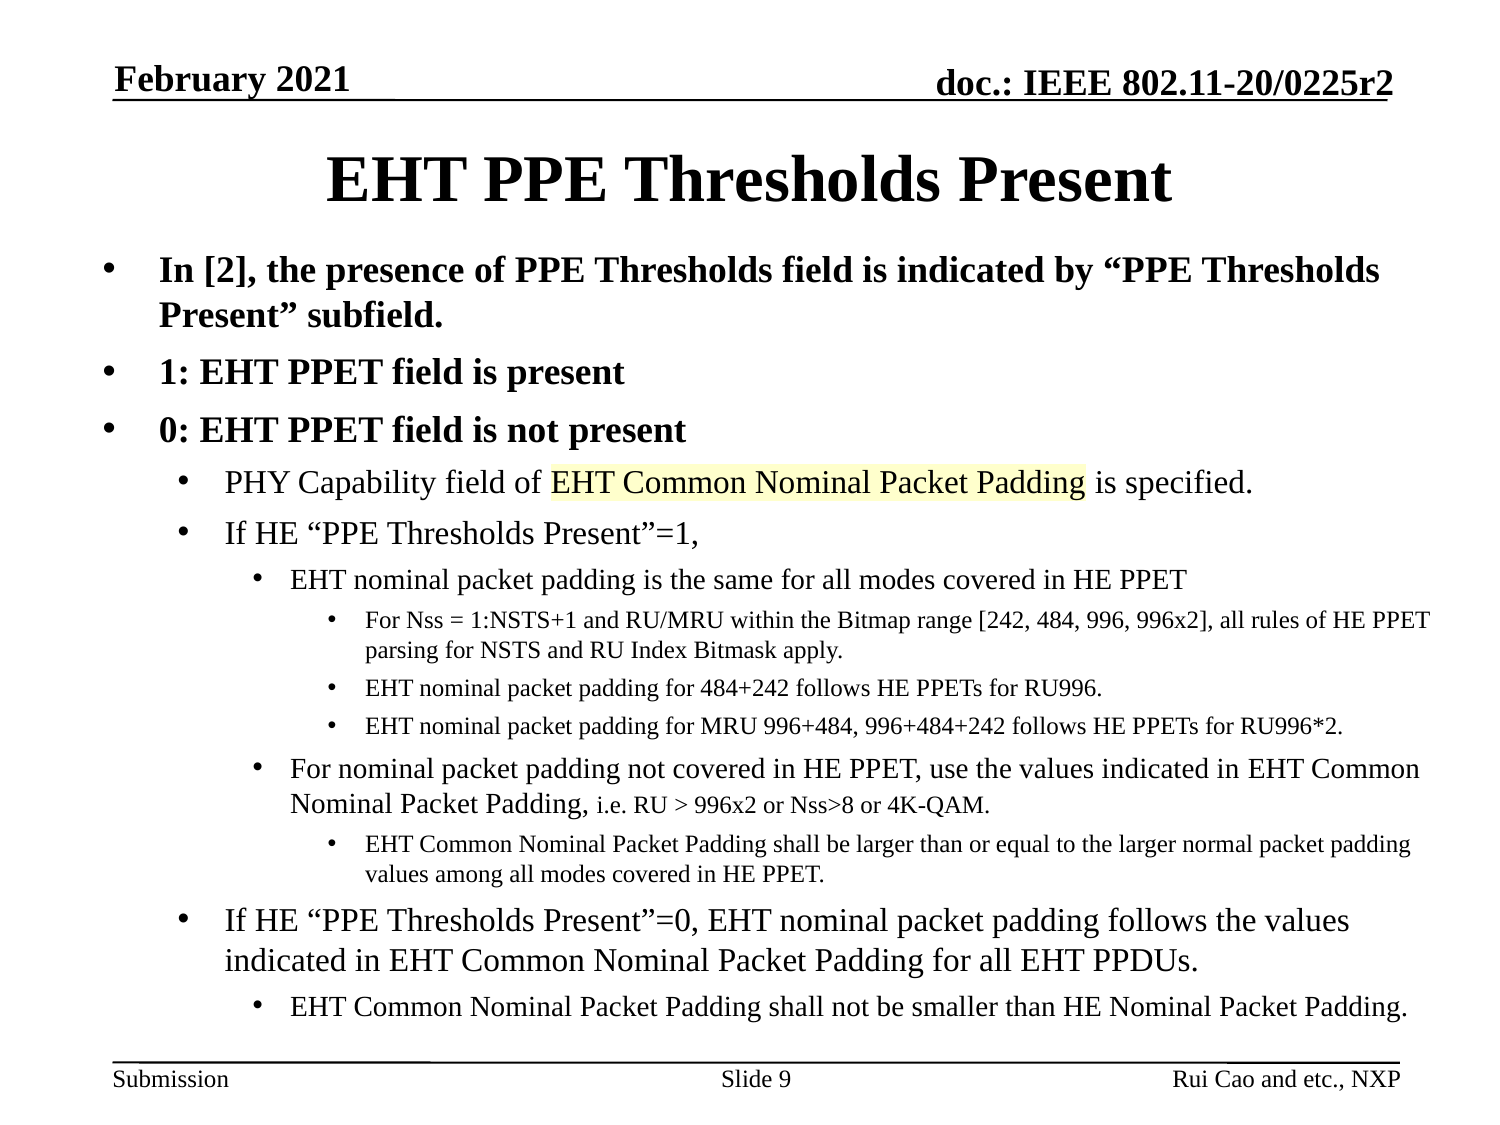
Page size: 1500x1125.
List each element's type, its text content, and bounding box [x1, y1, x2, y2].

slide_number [114, 54, 423, 100]
slide_number Slide 9 [712, 1061, 800, 1123]
title EHT PPE Thresholds Present [112, 87, 1388, 237]
footer Rui Cao and etc., NXP [878, 1061, 1402, 1093]
list In [2], the presence of PPE Thresholds field is indicated by “PPE Thresholds Present” subfield. 1: EHT PPET field is present 0: EHT PPET field is not present PHY Capability field of EHT Common Nominal Packet Padding is specified. If HE “PPE Thresholds Present”=1, EHT nominal packet padding is the same for all modes covered in HE PPET For Nss = 1:NSTS+1 and RU/MRU within the Bitmap range [242, 484, 996, 996x2], all rules of HE PPET parsing for NSTS and RU Index Bitmask apply. EHT nominal packet padding for 484+242 follows HE PPETs for RU996. EHT nominal packet padding for MRU 996+484, 996+484+242 follows HE PPETs for RU996*2. For nominal packet padding not covered in HE PPET, use the values indicated in EHT Common Nominal Packet Padding, i.e. RU > 996x2 or Nss>8 or 4K-QAM. EHT Common Nominal Packet Padding shall be larger than or equal to the larger normal packet padding values among all modes covered in HE PPET. If HE “PPE Thresholds Present”=0, EHT nominal packet padding follows the values indicated in EHT Common Nominal Packet Padding for all EHT PPDUs. EHT Common Nominal Packet Padding shall not be smaller than HE Nominal Packet Padding. [87, 237, 1463, 1026]
